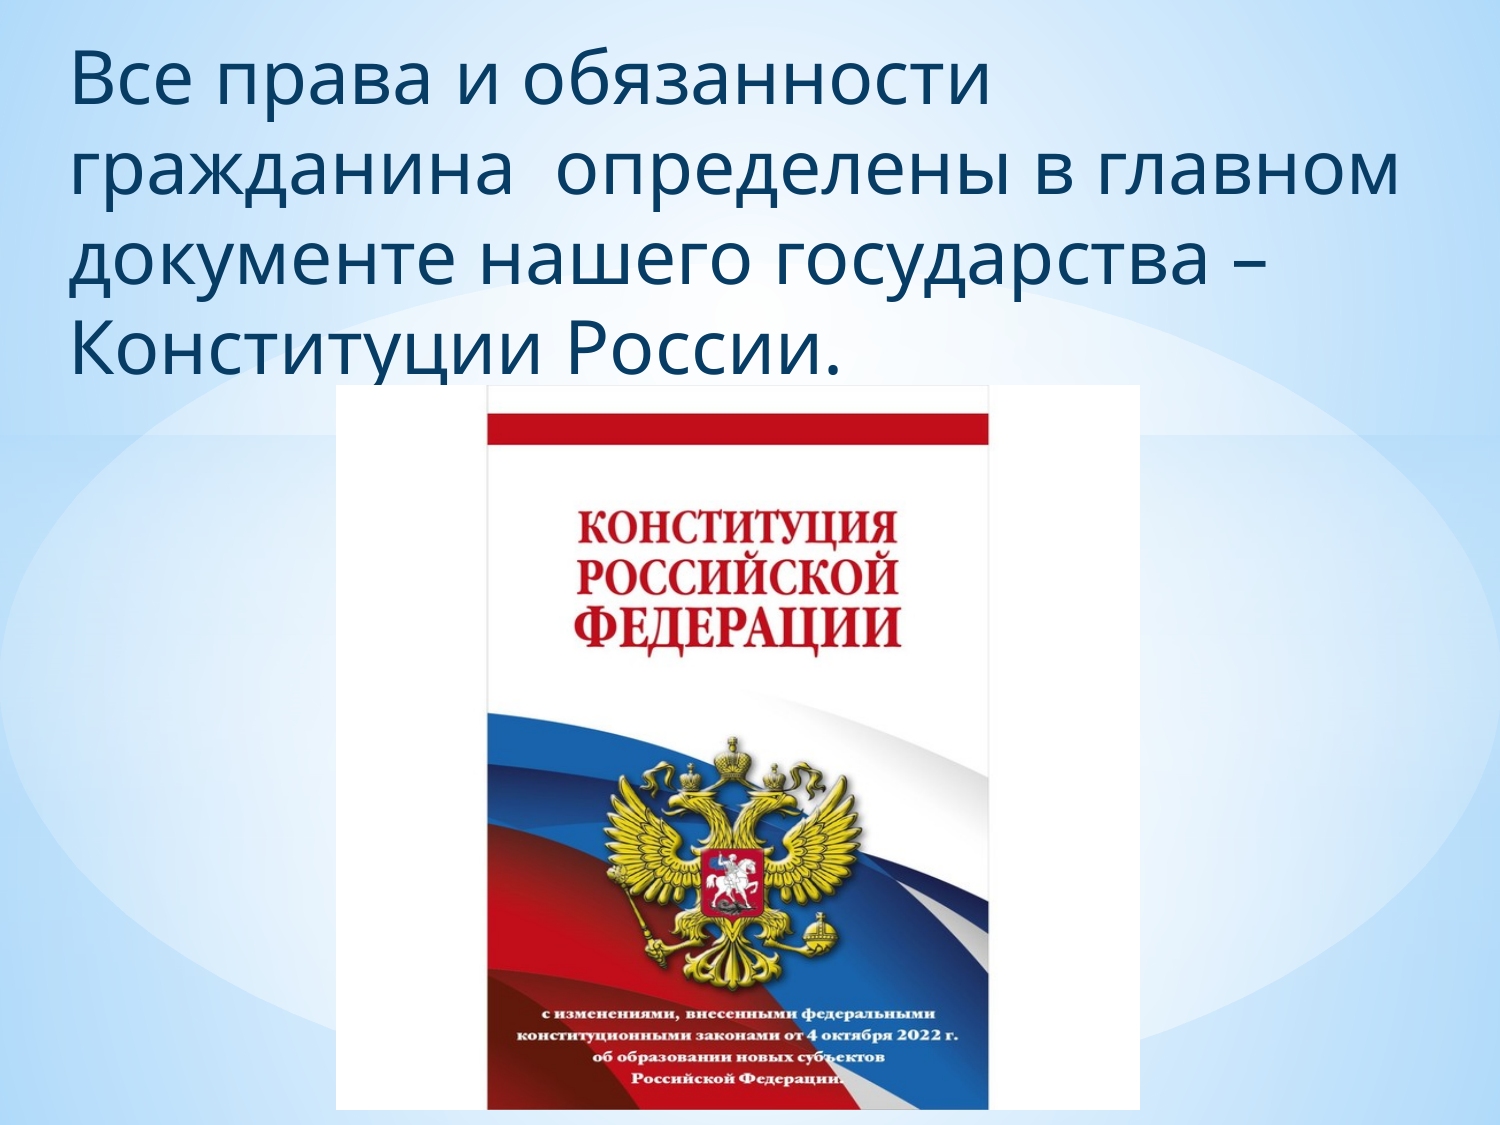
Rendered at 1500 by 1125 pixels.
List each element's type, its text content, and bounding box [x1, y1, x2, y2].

picture [336, 385, 1140, 1111]
title Все права и обязанности гражданина определены в главном документе нашего государства – Конституции России. [53, 90, 1459, 398]
